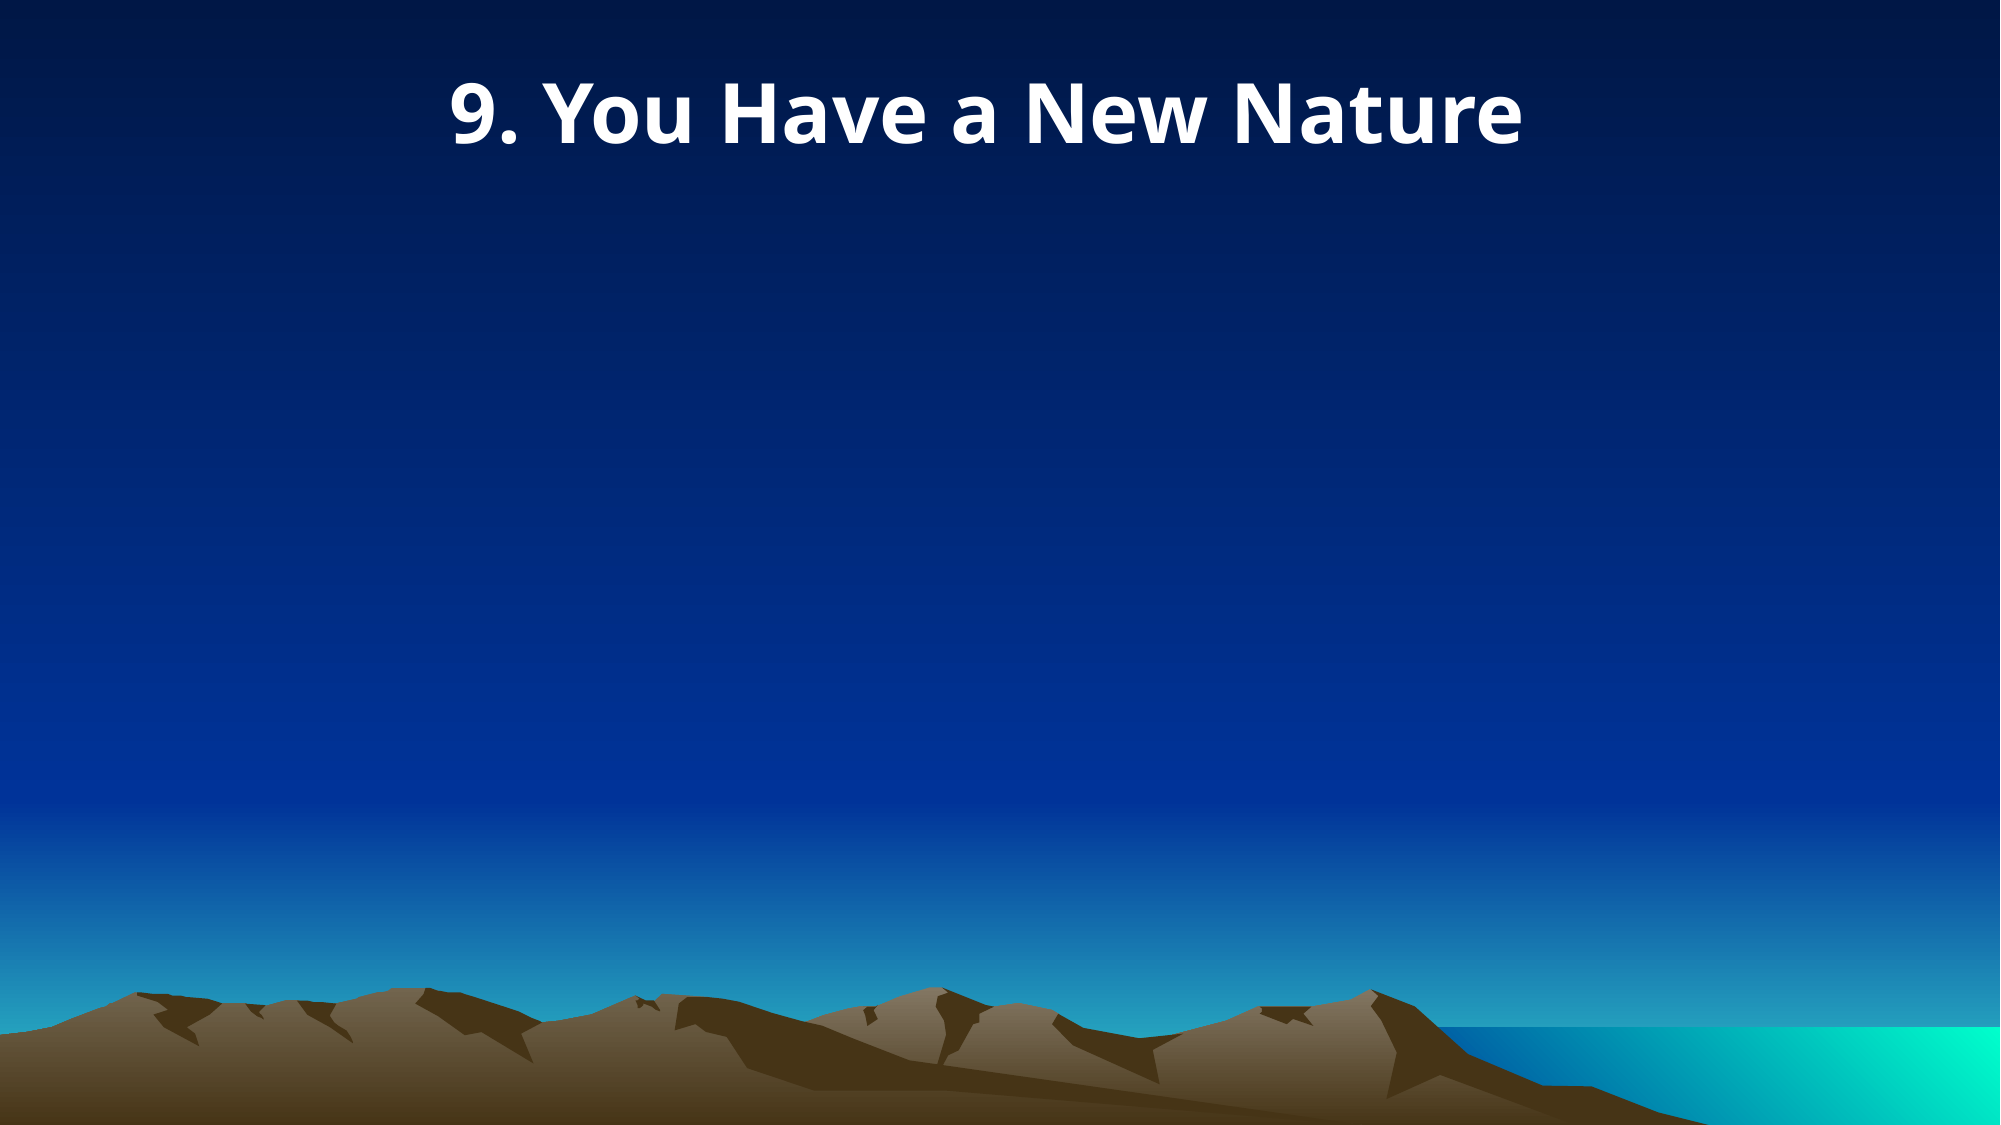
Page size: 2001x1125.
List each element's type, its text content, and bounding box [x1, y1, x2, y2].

text_box 9. You Have a New Nature [49, 37, 1925, 863]
